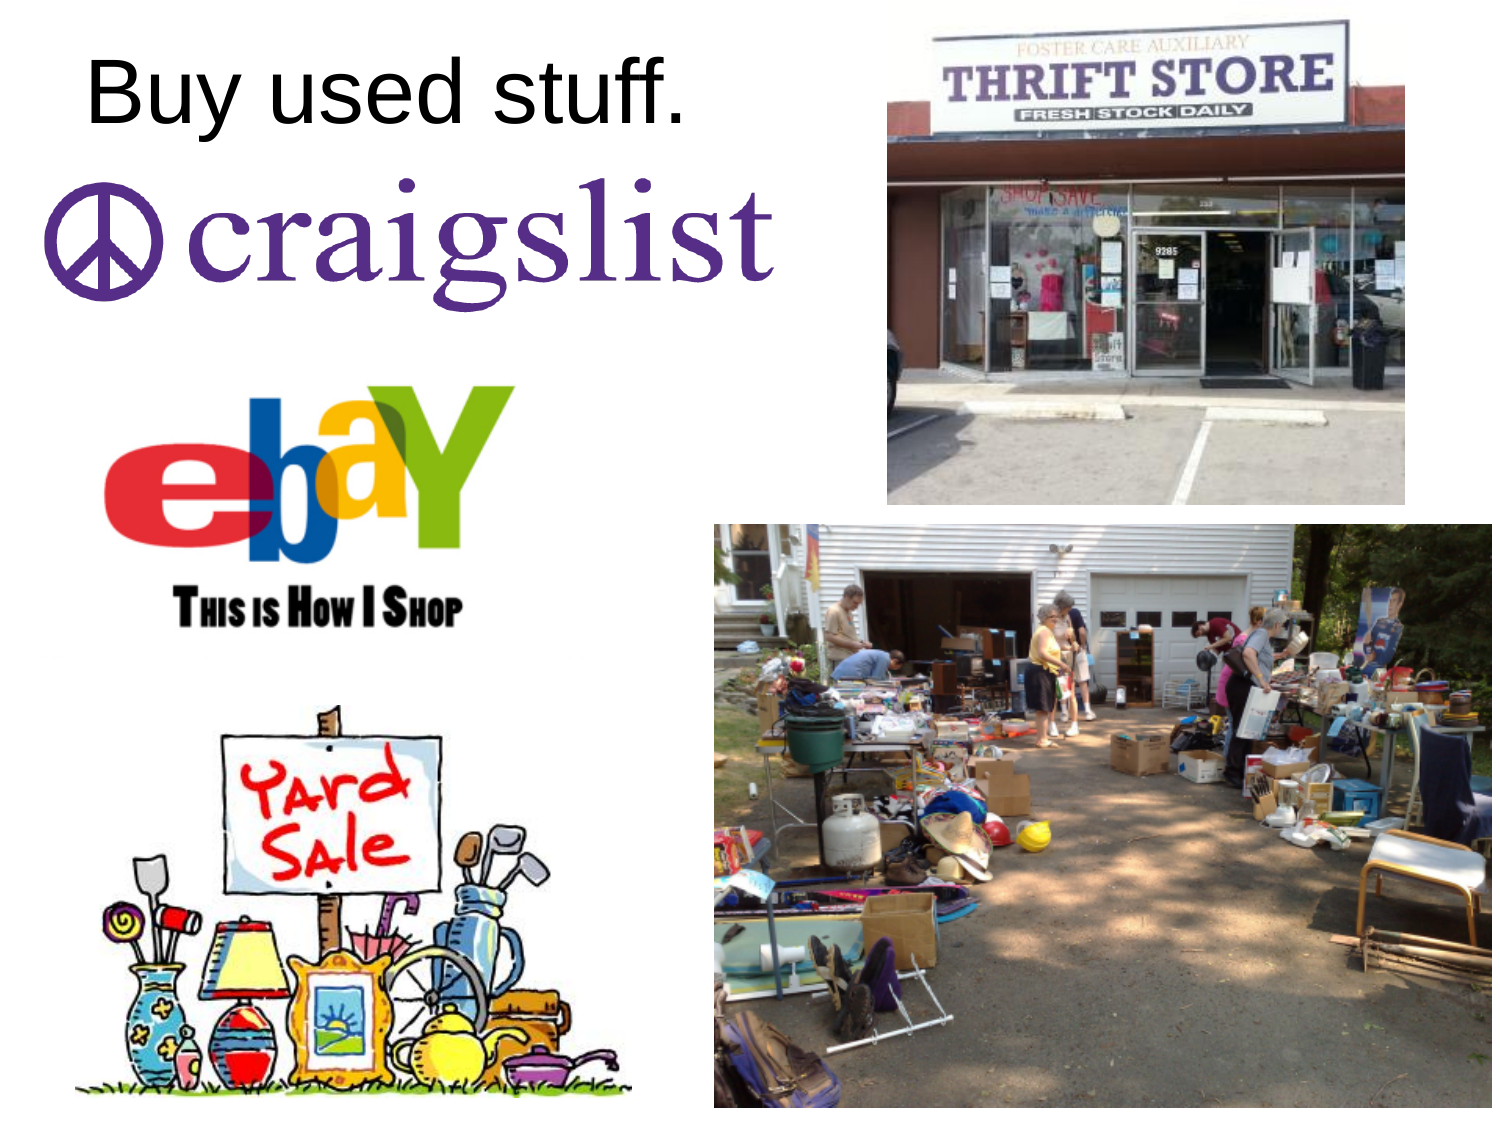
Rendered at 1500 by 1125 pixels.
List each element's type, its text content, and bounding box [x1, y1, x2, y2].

text_box Buy used stuff. [69, 24, 706, 115]
picture [74, 705, 632, 1098]
picture [2, 117, 813, 366]
picture [887, 1, 1406, 505]
picture [714, 524, 1492, 1108]
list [27, 349, 601, 659]
